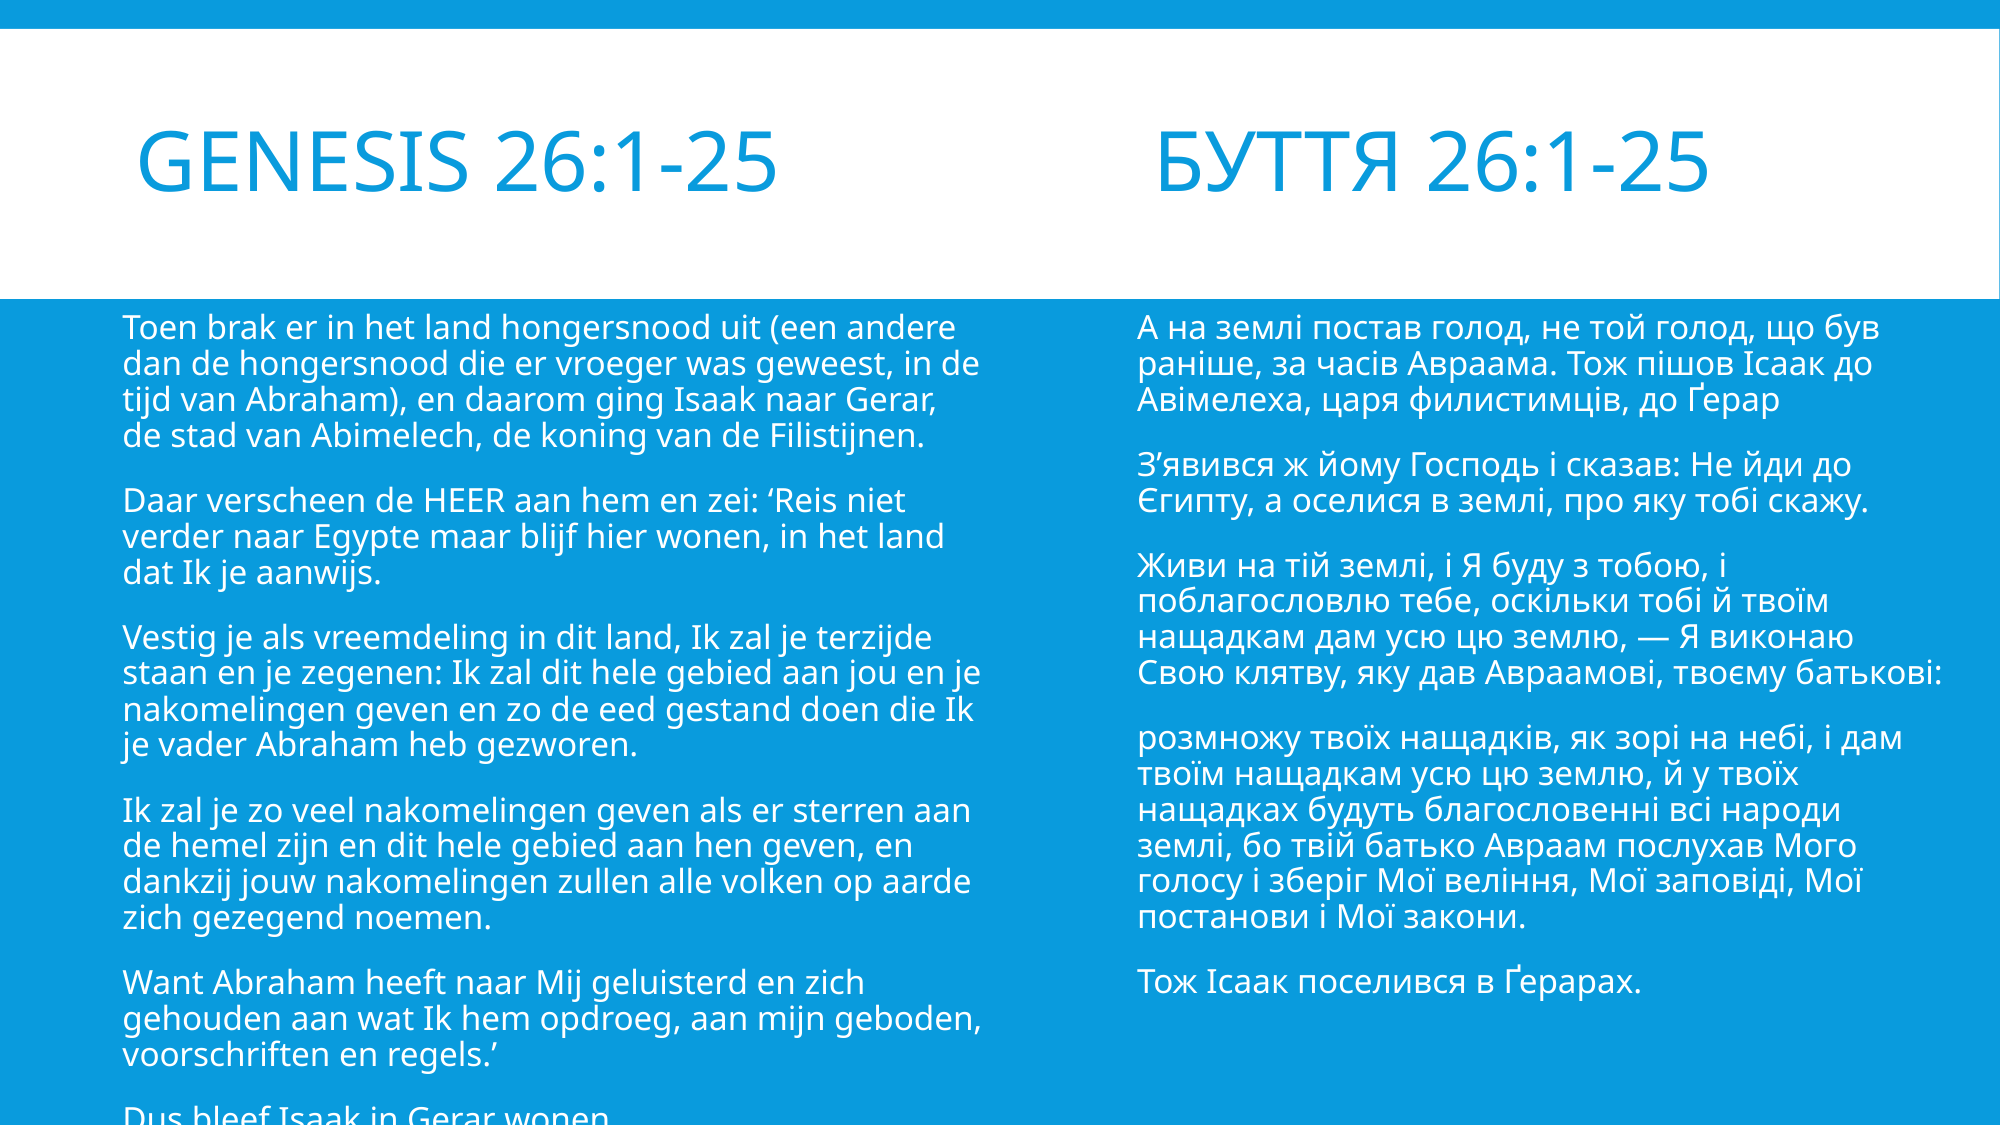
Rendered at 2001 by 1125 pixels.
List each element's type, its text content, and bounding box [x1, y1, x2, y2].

list Toen brak er in het land hongersnood uit (een andere dan de hongersnood die er vroeger was geweest, in de tijd van Abraham), en daarom ging Isaak naar Gerar, de stad van Abimelech, de koning van de Filistijnen. Daar verscheen de HEER aan hem en zei: ‘Reis niet verder naar Egypte maar blijf hier wonen, in het land dat Ik je aanwijs. Vestig je als vreemdeling in dit land, Ik zal je terzijde staan en je zegenen: Ik zal dit hele gebied aan jou en je nakomelingen geven en zo de eed gestand doen die Ik je vader Abraham heb gezworen. Ik zal je zo veel nakomelingen geven als er sterren aan de hemel zijn en dit hele gebied aan hen geven, en dankzij jouw nakomelingen zullen alle volken op aarde zich gezegend noemen. Want Abraham heeft naar Mij geluisterd en zich gehouden aan wat Ik hem opdroeg, aan mijn geboden, voorschriften en regels.’ Dus bleef Isaak in Gerar wonen. [107, 303, 1000, 1125]
title Genesis 26:1-25 [120, 42, 941, 290]
list А на землі постав голод, не той голод, що був раніше, за часів Авраама. Тож пішов Ісаак до Авімелеха, царя филистимців, до Ґерар З’явився ж йому Господь і сказав: Не йди до Єгипту, а оселися в землі, про яку тобі скажу. Живи на тій землі, і Я буду з тобою, і поблагословлю тебе, оскільки тобі й твоїм нащадкам дам усю цю землю, — Я виконаю Свою клятву, яку дав Авраамові, твоєму батькові: розмножу твоїх нащадків, як зорі на небі, і дам твоїм нащадкам усю цю землю, й у твоїх нащадках будуть благословенні всі народи землі, бо твій батько Авраам послухав Мого голосу і зберіг Мої веління, Мої заповіді, Мої постанови і Мої закони. Тож Ісаак поселився в Ґерарах. [1122, 303, 1960, 1125]
text_box БУТТЯ 26:1-25 [1138, 42, 1976, 290]
